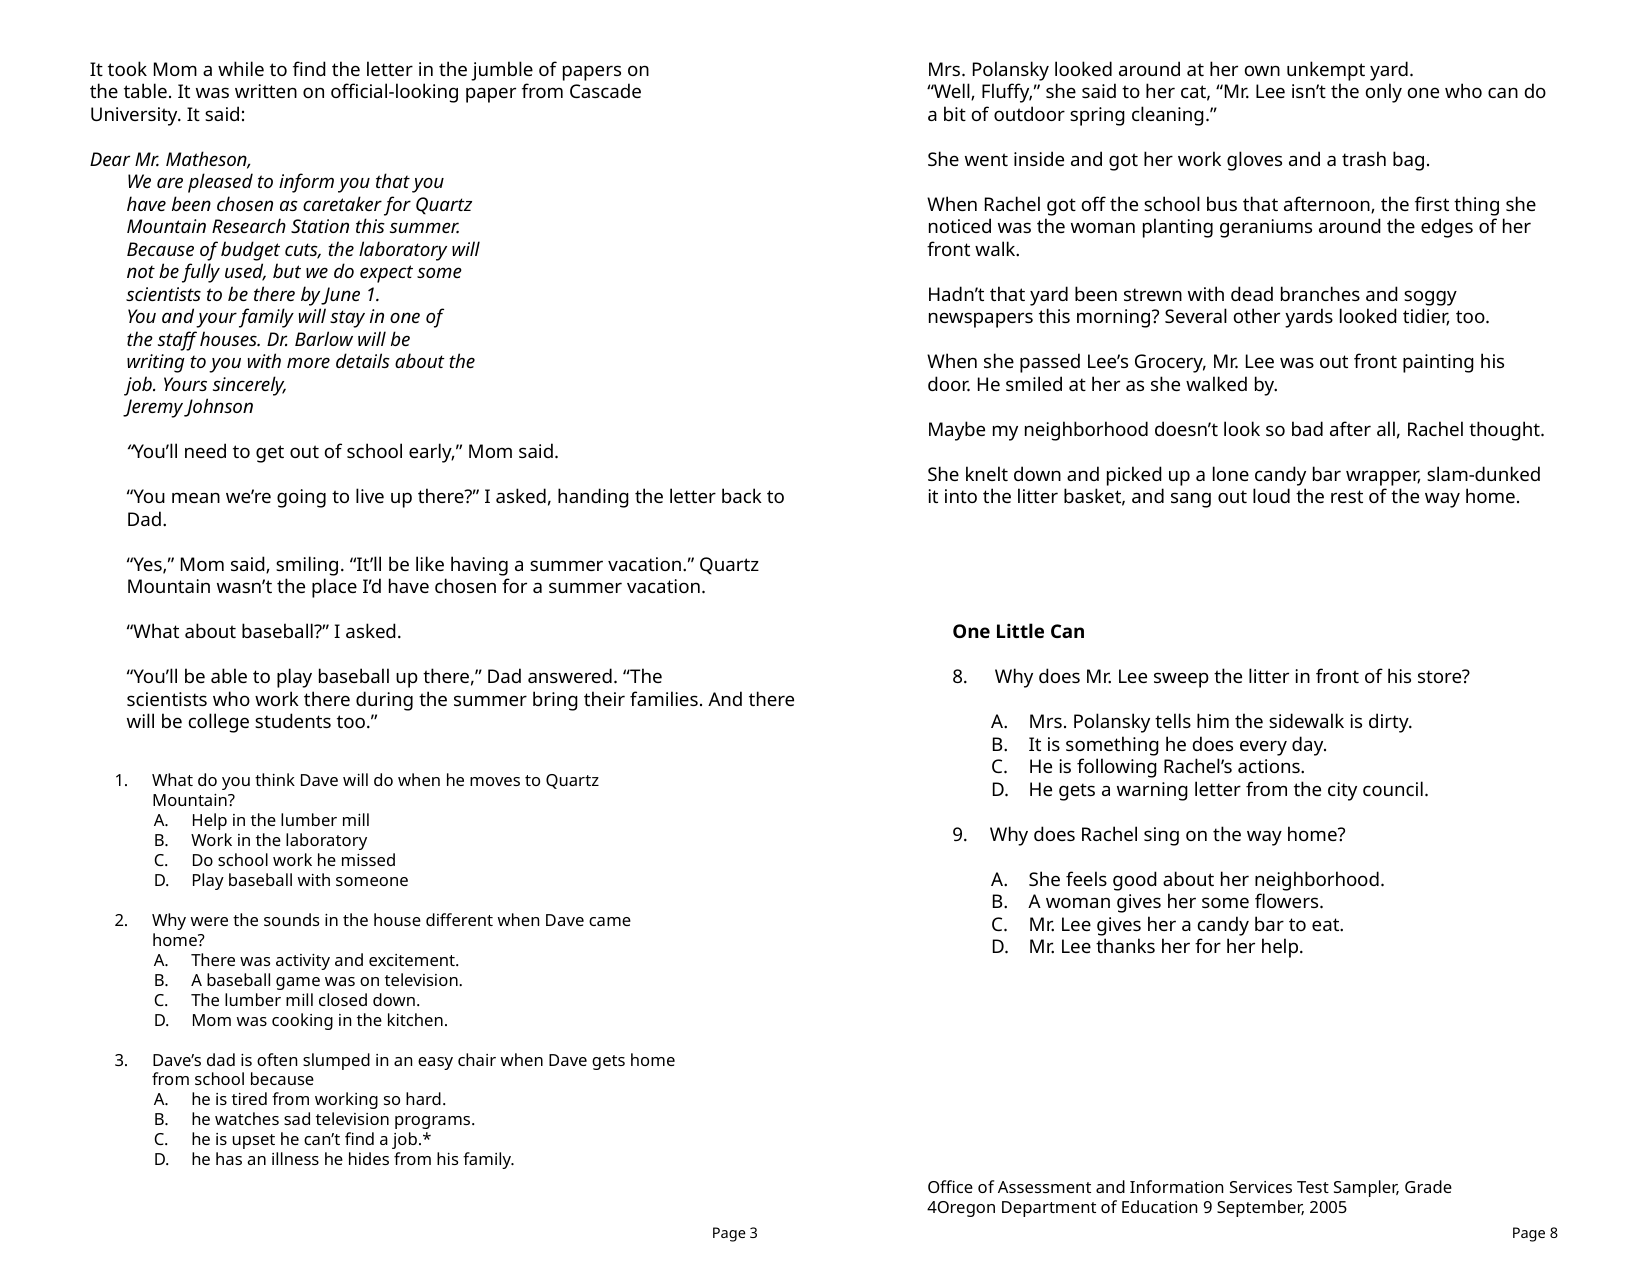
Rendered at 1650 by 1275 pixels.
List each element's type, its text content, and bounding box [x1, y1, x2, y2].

text_box What do you think Dave will do when he moves to Quartz Mountain? Help in the lumber mill Work in the laboratory Do school work he missed Play baseball with someone Why were the sounds in the house different when Dave came home? There was activity and excitement. A baseball game was on television. The lumber mill closed down. Mom was cooking in the kitchen. Dave’s dad is often slumped in an easy chair when Dave gets home from school because he is tired from working so hard. he watches sad television programs. he is upset he can’t find a job.* he has an illness he hides from his family. [99, 762, 700, 1177]
text_box Mrs. Polansky looked around at her own unkempt yard. “Well, Fluffy,” she said to her cat, “Mr. Lee isn’t the only one who can do a bit of outdoor spring cleaning.” She went inside and got her work gloves and a trash bag. When Rachel got off the school bus that afternoon, the first thing she noticed was the woman planting geraniums around the edges of her front walk. Hadn’t that yard been strewn with dead branches and soggy newspapers this morning? Several other yards looked tidier, too. When she passed Lee’s Grocery, Mr. Lee was out front painting his door. He smiled at her as she walked by. Maybe my neighborhood doesn’t look so bad after all, Rachel thought. She knelt down and picked up a lone candy bar wrapper, slam-dunked it into the litter basket, and sang out loud the rest of the way home. [912, 50, 1563, 538]
text_box Page 8 [1449, 1216, 1573, 1264]
text_box One Little Can Why does Mr. Lee sweep the litter in front of his store? Mrs. Polansky tells him the sidewalk is dirty. It is something he does every day. He is following Rachel’s actions. He gets a warning letter from the city council. Why does Rachel sing on the way home? She feels good about her neighborhood. A woman gives her some flowers. Mr. Lee gives her a candy bar to eat. Mr. Lee thanks her for her help. [937, 612, 1575, 1078]
text_box Page 3 [650, 1216, 773, 1262]
text_box Office of Assessment and Information Services Test Sampler, Grade 4Oregon Department of Education 9 September, 2005 [912, 1169, 1500, 1225]
text_box It took Mom a while to find the letter in the jumble of papers on the table. It was written on official-looking paper from Cascade University. It said: Dear Mr. Matheson, We are pleased to inform you that you have been chosen as caretaker for Quartz Mountain Research Station this summer. Because of budget cuts, the laboratory will not be fully used, but we do expect some scientists to be there by June 1. You and your family will stay in one of the staff houses. Dr. Barlow will be writing to you with more details about the job. Yours sincerely, Jeremy Johnson “You’ll need to get out of school early,” Mom said. “You mean we’re going to live up there?” I asked, handing the letter back to Dad. “Yes,” Mom said, smiling. “It’ll be like having a summer vacation.” Quartz Mountain wasn’t the place I’d have chosen for a summer vacation. “What about baseball?” I asked. “You’ll be able to play baseball up there,” Dad answered. “The scientists who work there during the summer bring their families. And there will be college students too.” [74, 49, 813, 785]
